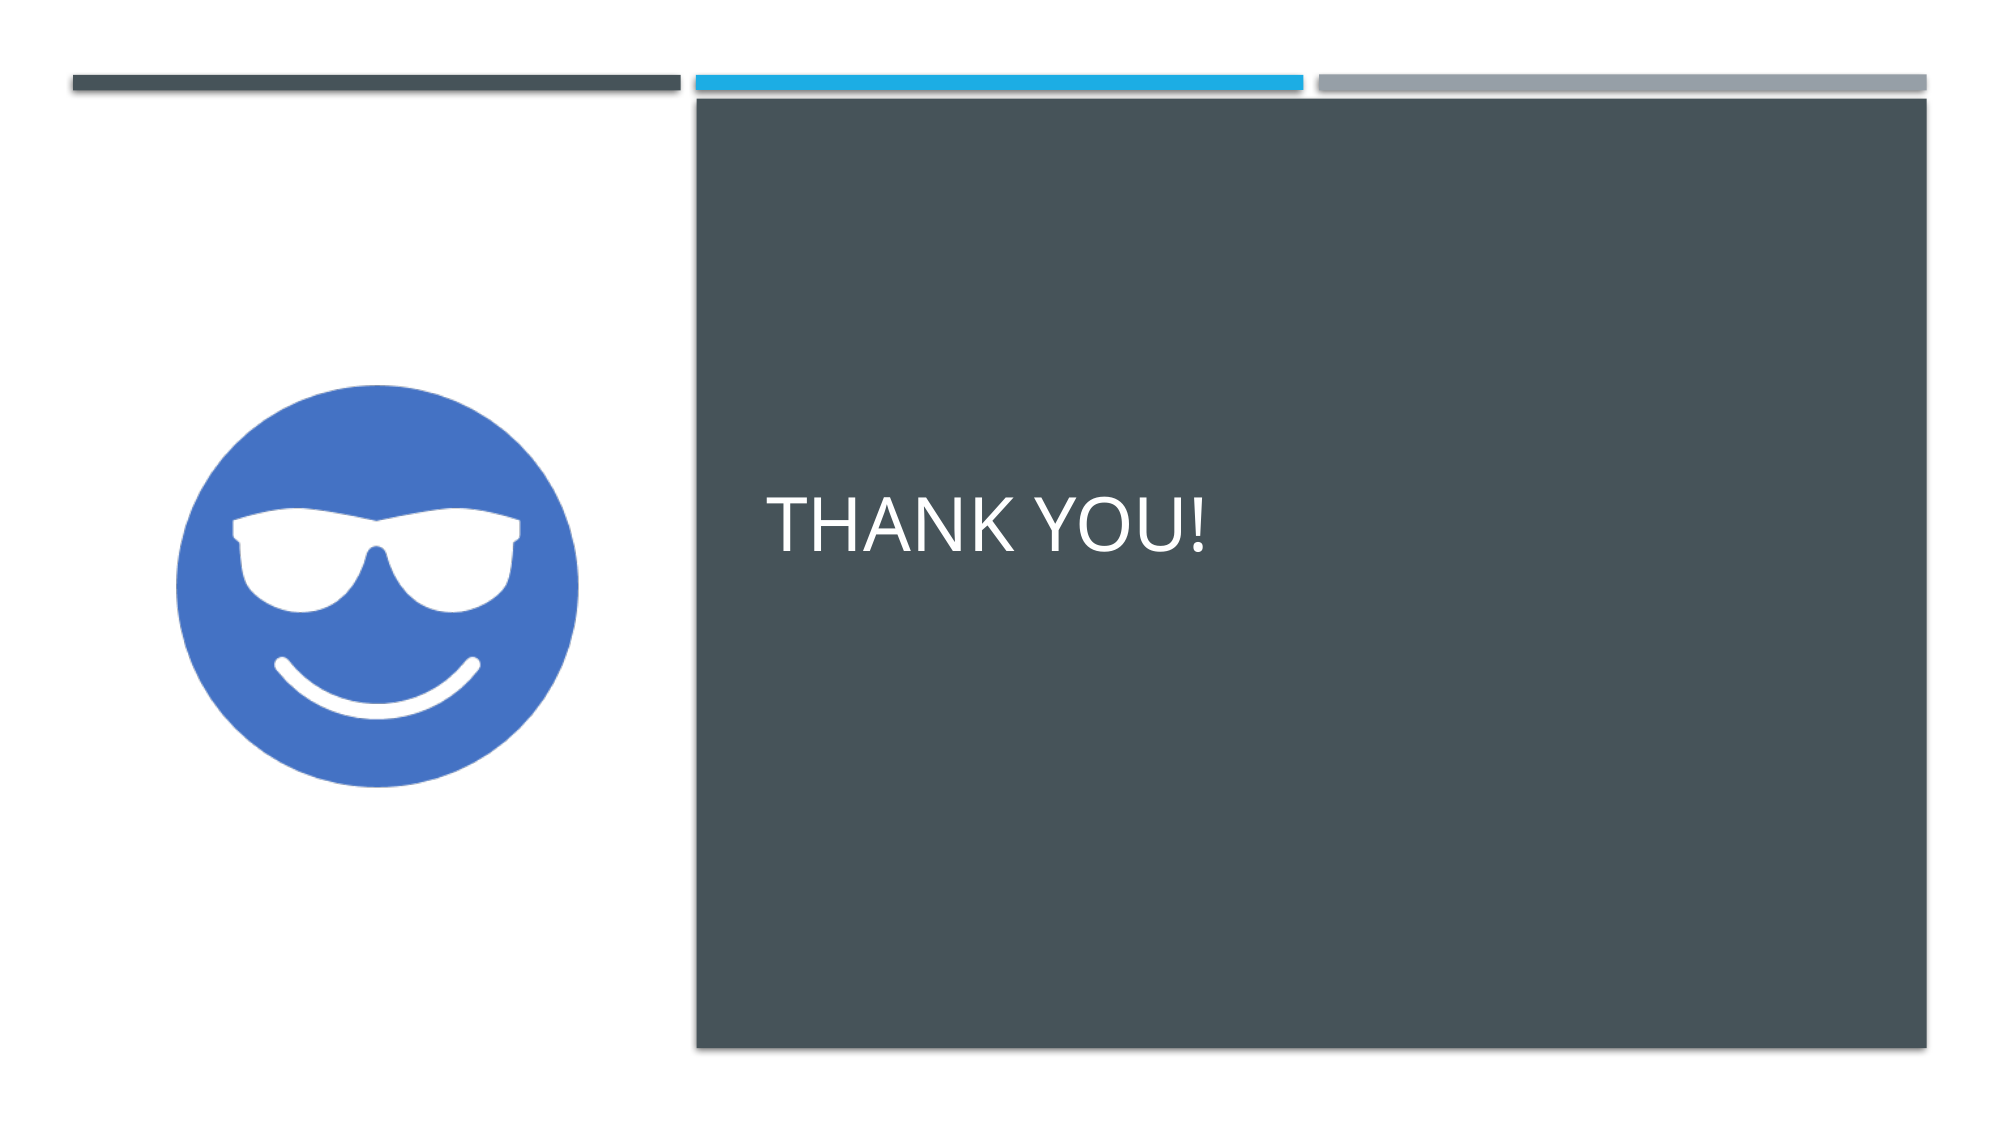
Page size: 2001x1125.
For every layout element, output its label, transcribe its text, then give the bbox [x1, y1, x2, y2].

picture [126, 335, 629, 838]
text_box [696, 98, 1928, 1049]
text_box [695, 74, 1304, 91]
text_box [72, 74, 682, 92]
title Thank you! [751, 232, 1867, 575]
text_box [1318, 73, 1928, 92]
text_box [0, 0, 2000, 1125]
